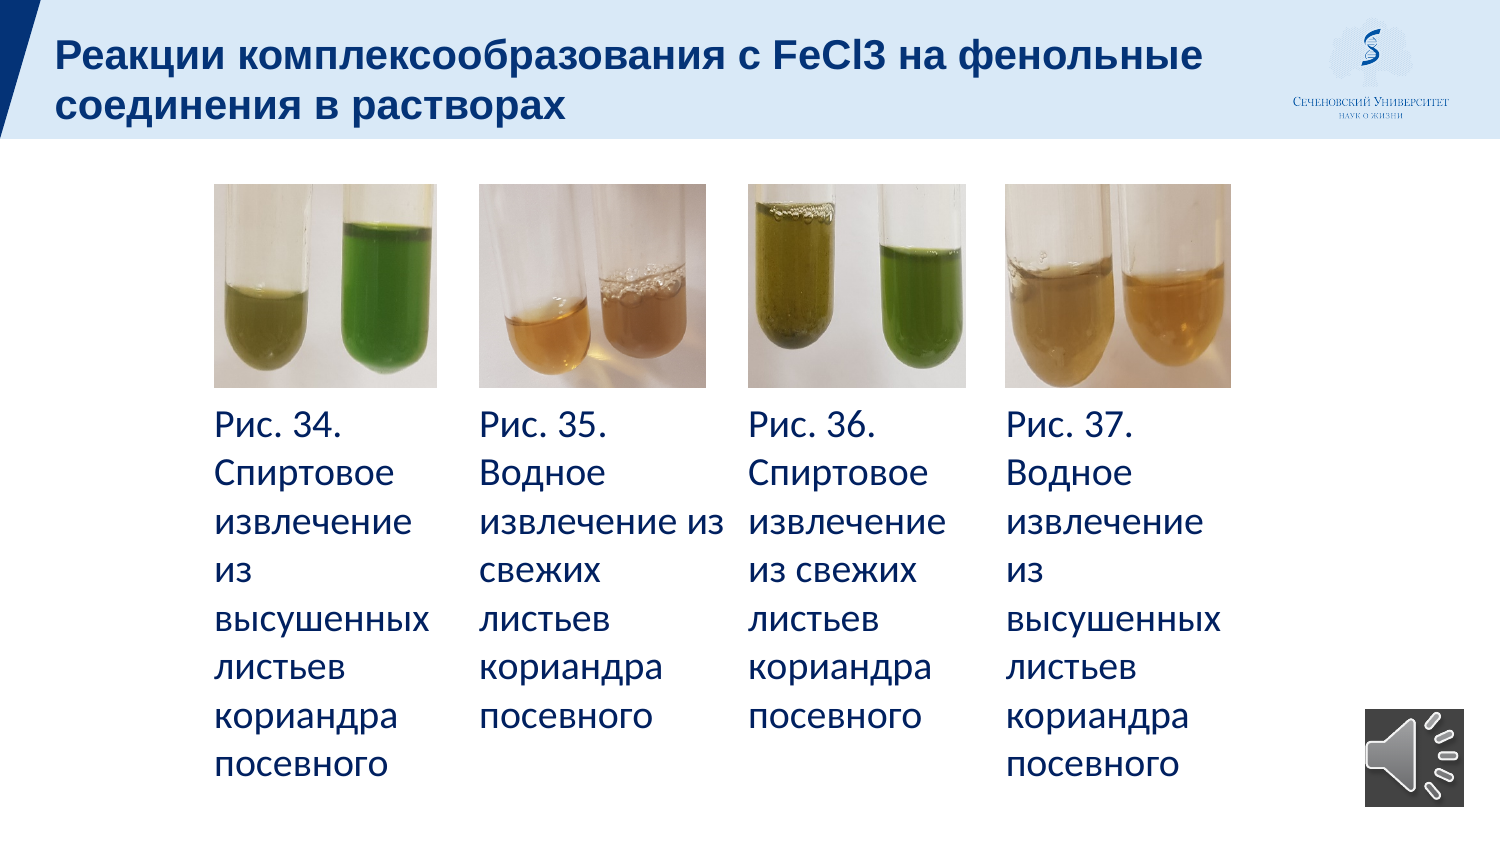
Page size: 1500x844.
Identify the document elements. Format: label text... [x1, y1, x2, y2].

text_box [201, 183, 1254, 844]
text_box [1, 0, 1500, 140]
text_box Реакции комплексообразования с FeCl3 на фенольные соединения в растворах [39, 20, 1229, 110]
text_box [0, 0, 42, 140]
picture [1280, 9, 1461, 131]
picture [1364, 708, 1465, 809]
